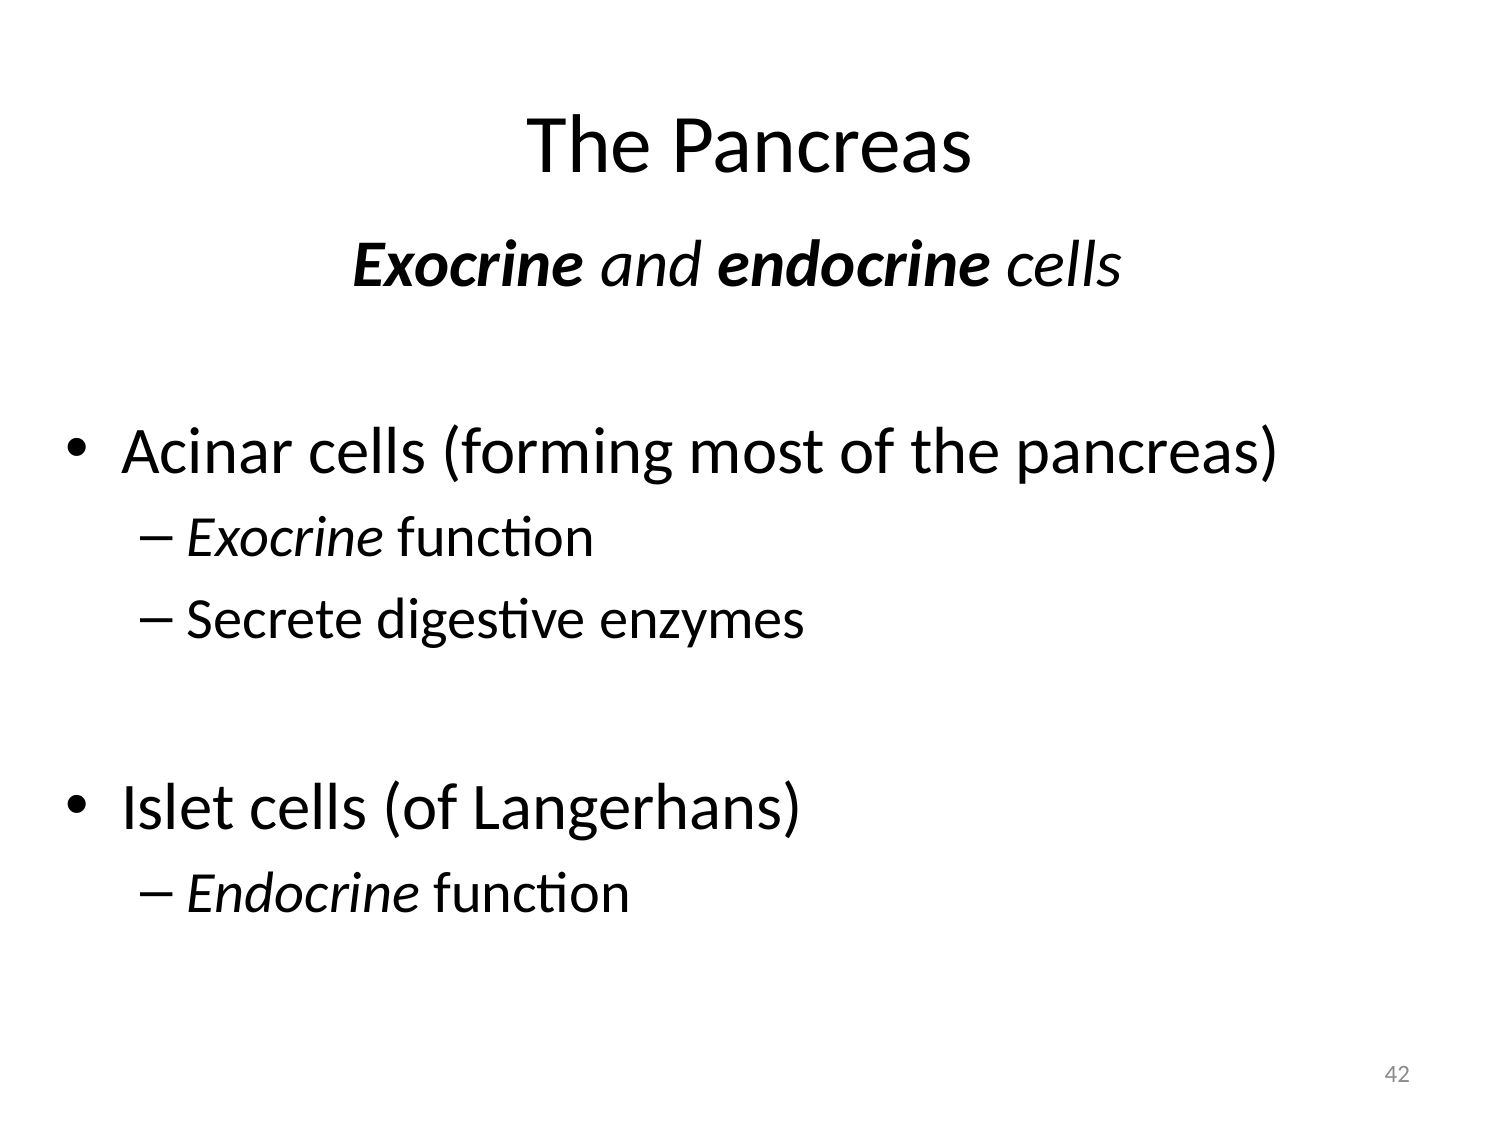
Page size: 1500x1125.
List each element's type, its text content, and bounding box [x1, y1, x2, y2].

list Exocrine and endocrine cells Acinar cells (forming most of the pancreas) Exocrine function Secrete digestive enzymes Islet cells (of Langerhans) Endocrine function [50, 212, 1425, 955]
title The Pancreas [75, 45, 1425, 212]
slide_number 42 [1074, 1042, 1425, 1103]
